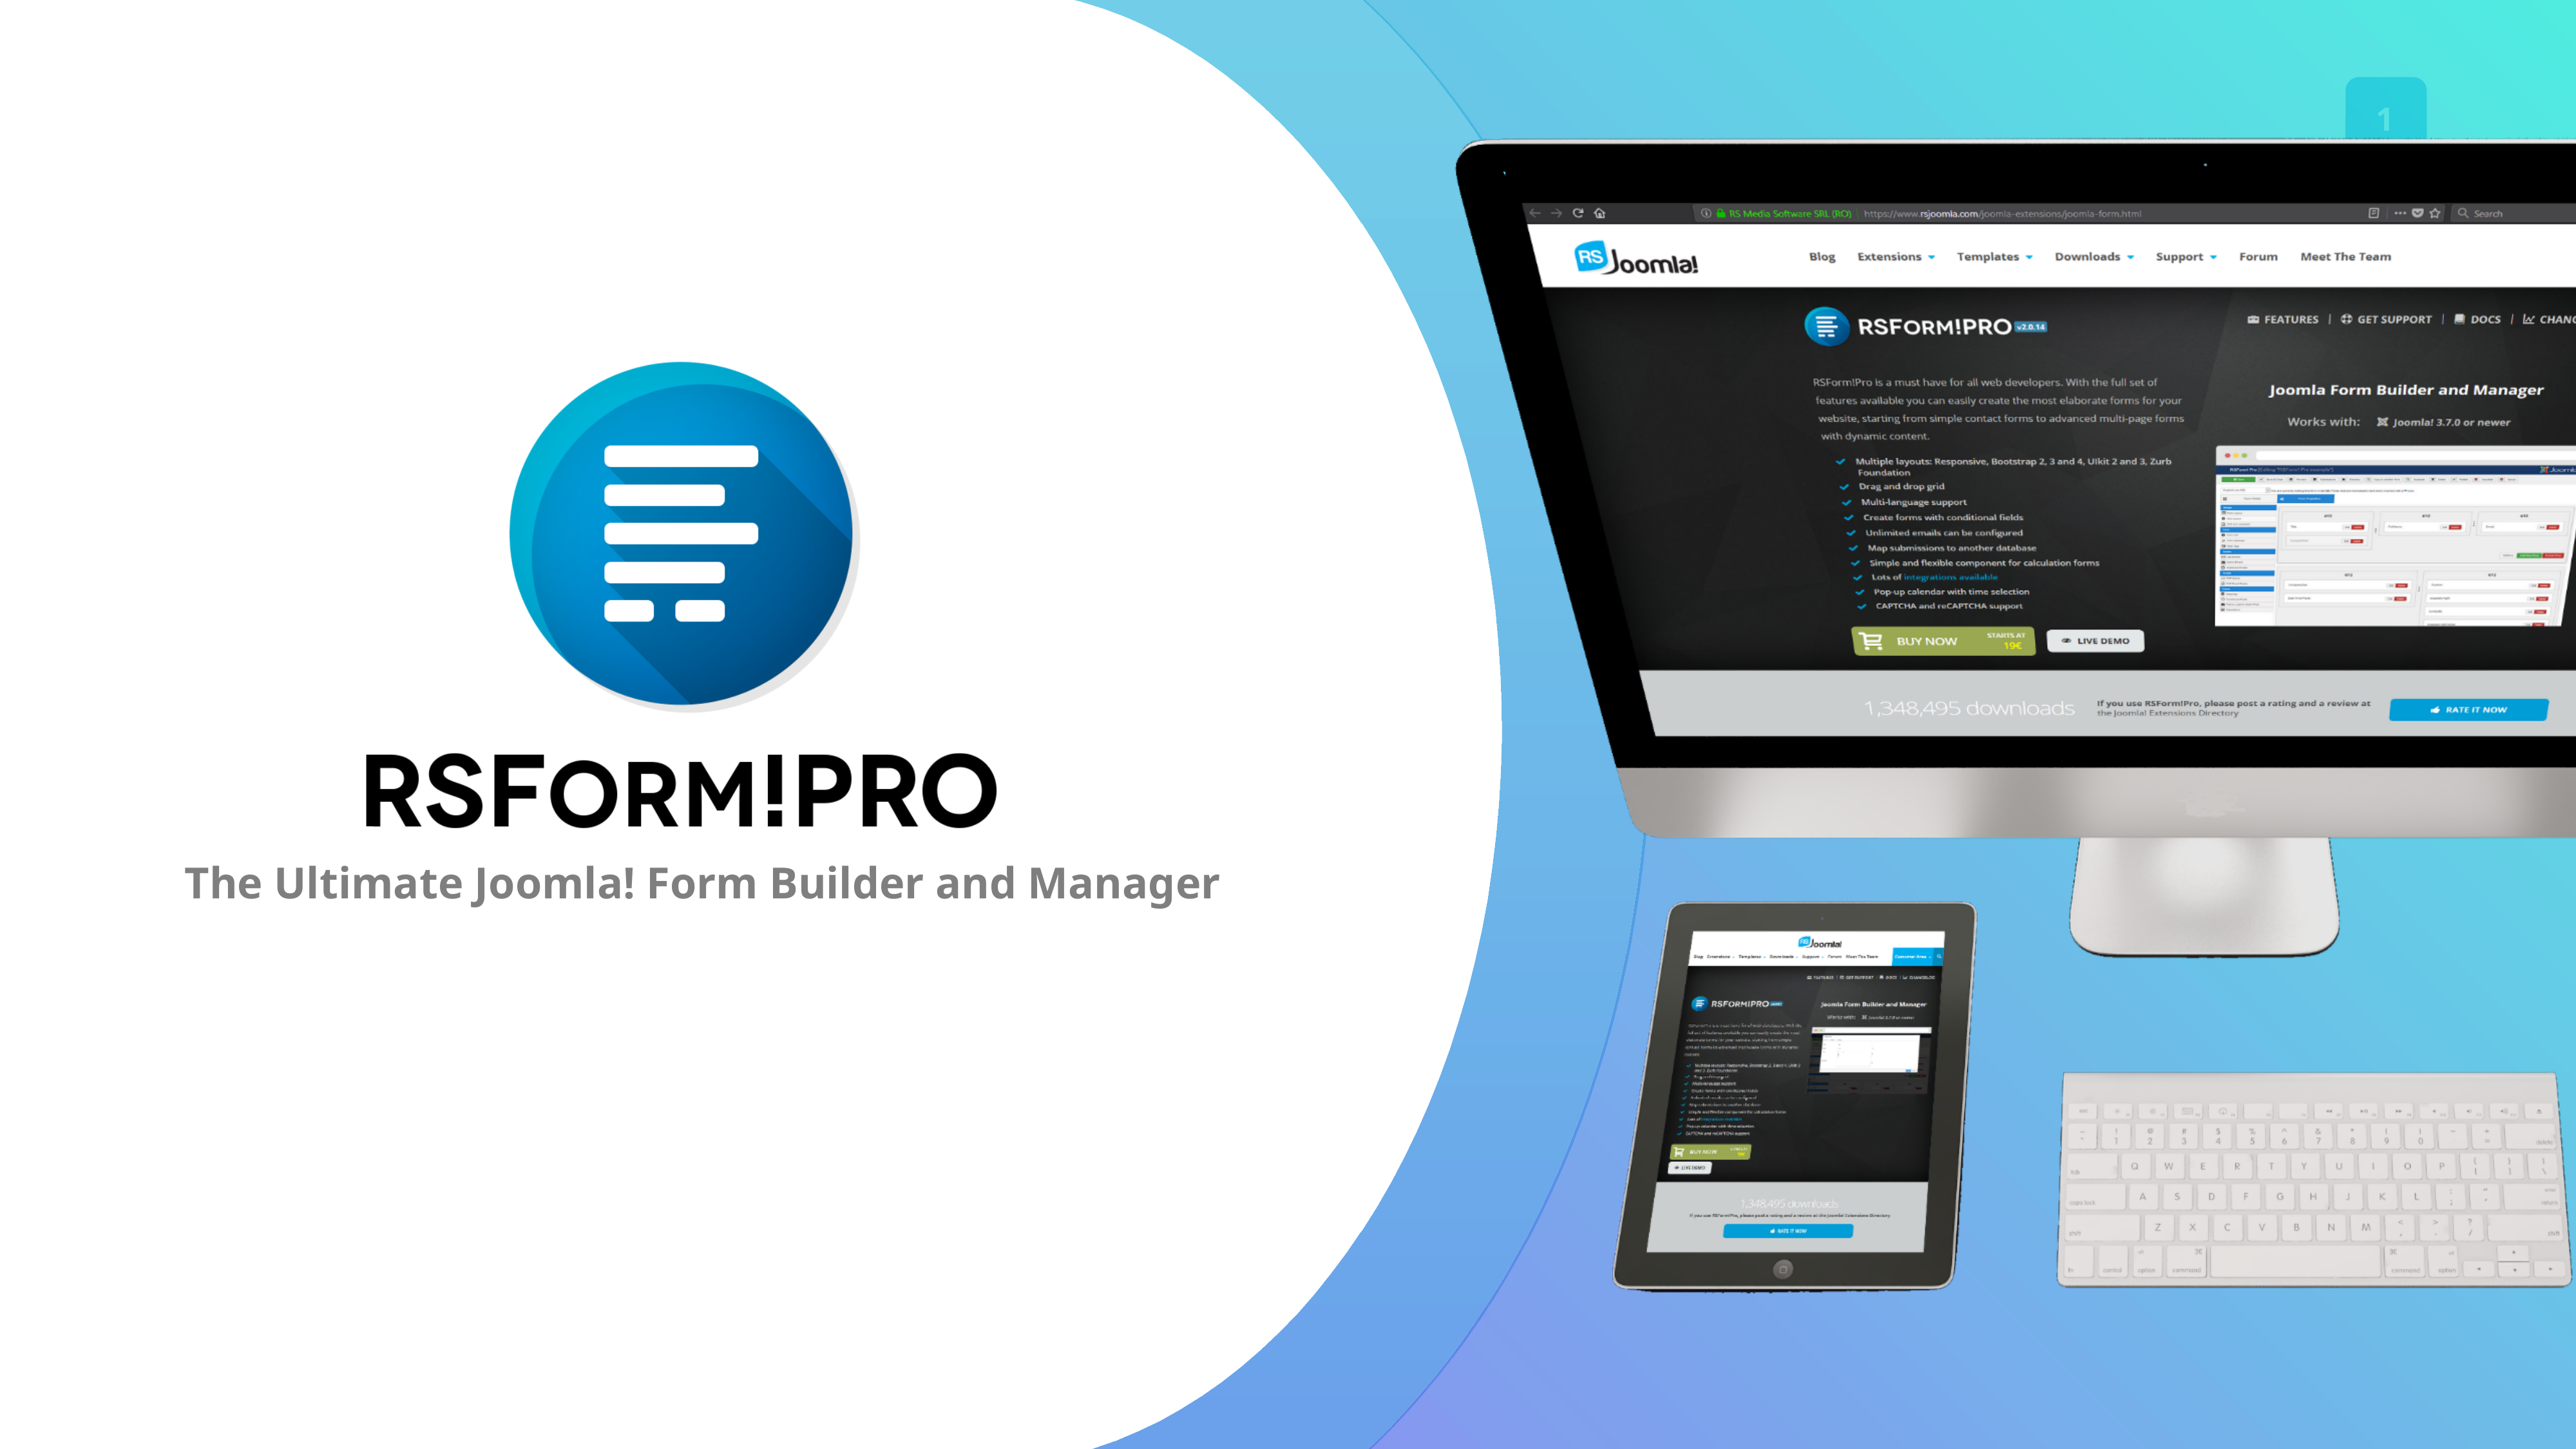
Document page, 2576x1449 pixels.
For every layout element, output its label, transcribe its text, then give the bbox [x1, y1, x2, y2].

picture [1072, 0, 2576, 1449]
picture [348, 342, 1013, 838]
text_box The Ultimate Joomla! Form Builder and Manager [144, 850, 1072, 912]
